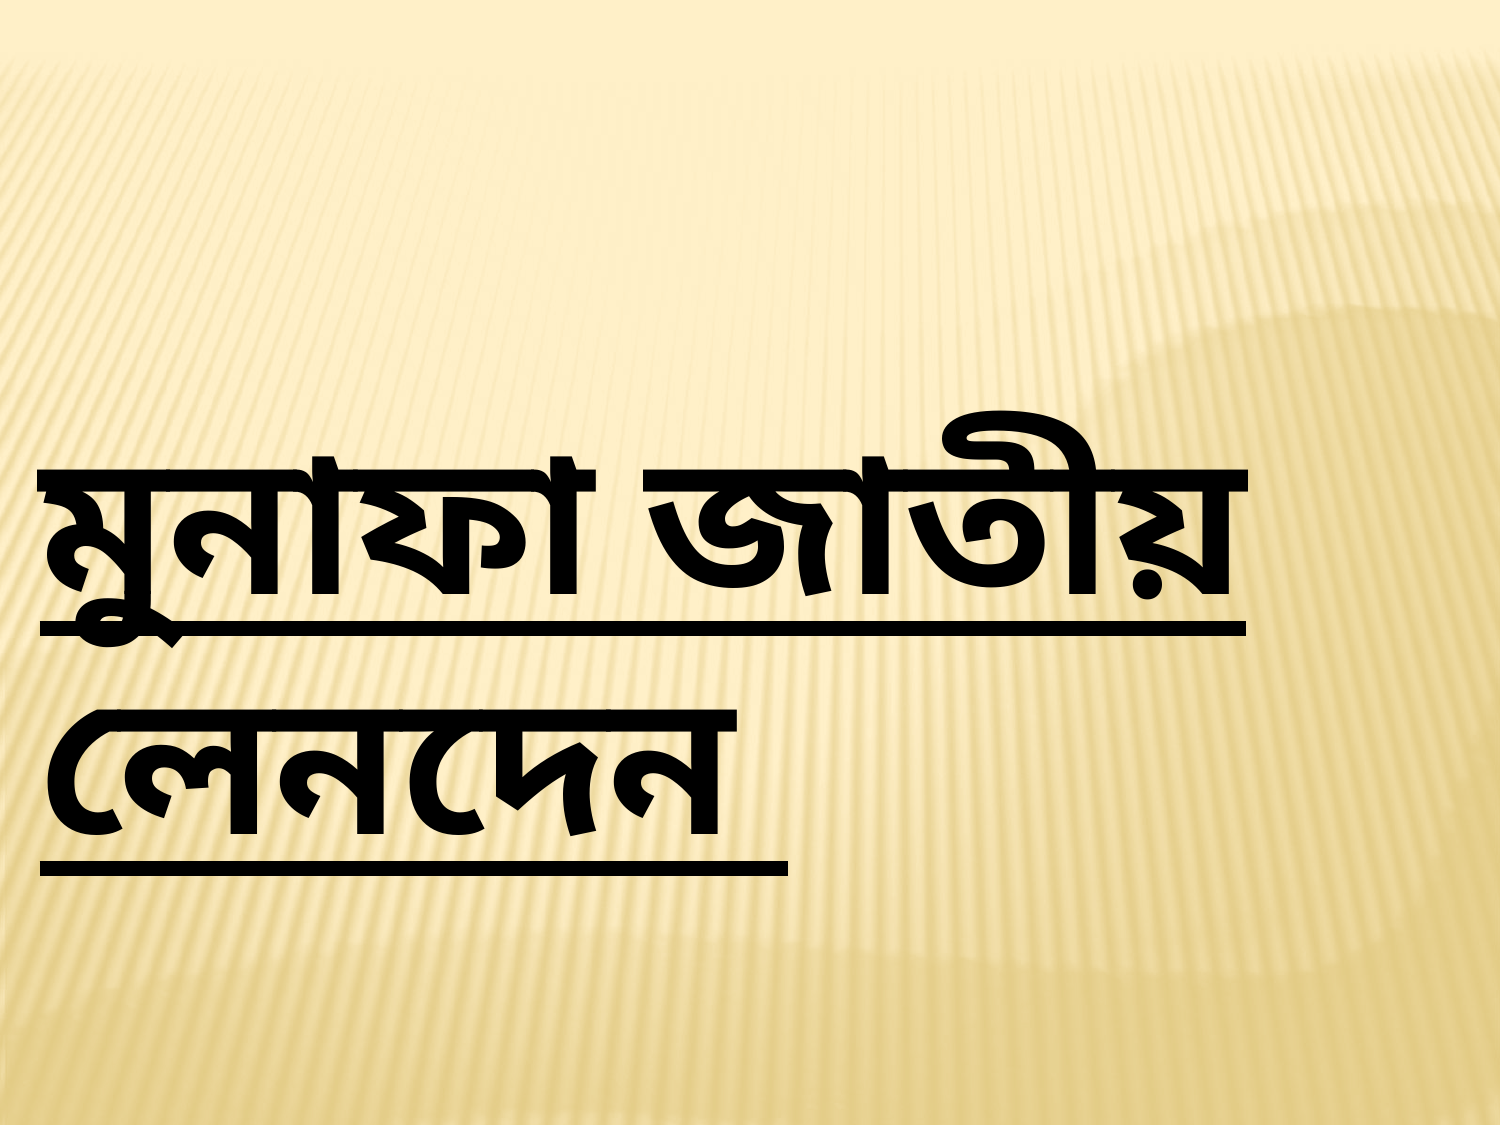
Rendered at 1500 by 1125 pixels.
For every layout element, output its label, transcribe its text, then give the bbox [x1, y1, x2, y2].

text_box মুনাফা জাতীয় লেনদেন [24, 387, 1450, 883]
